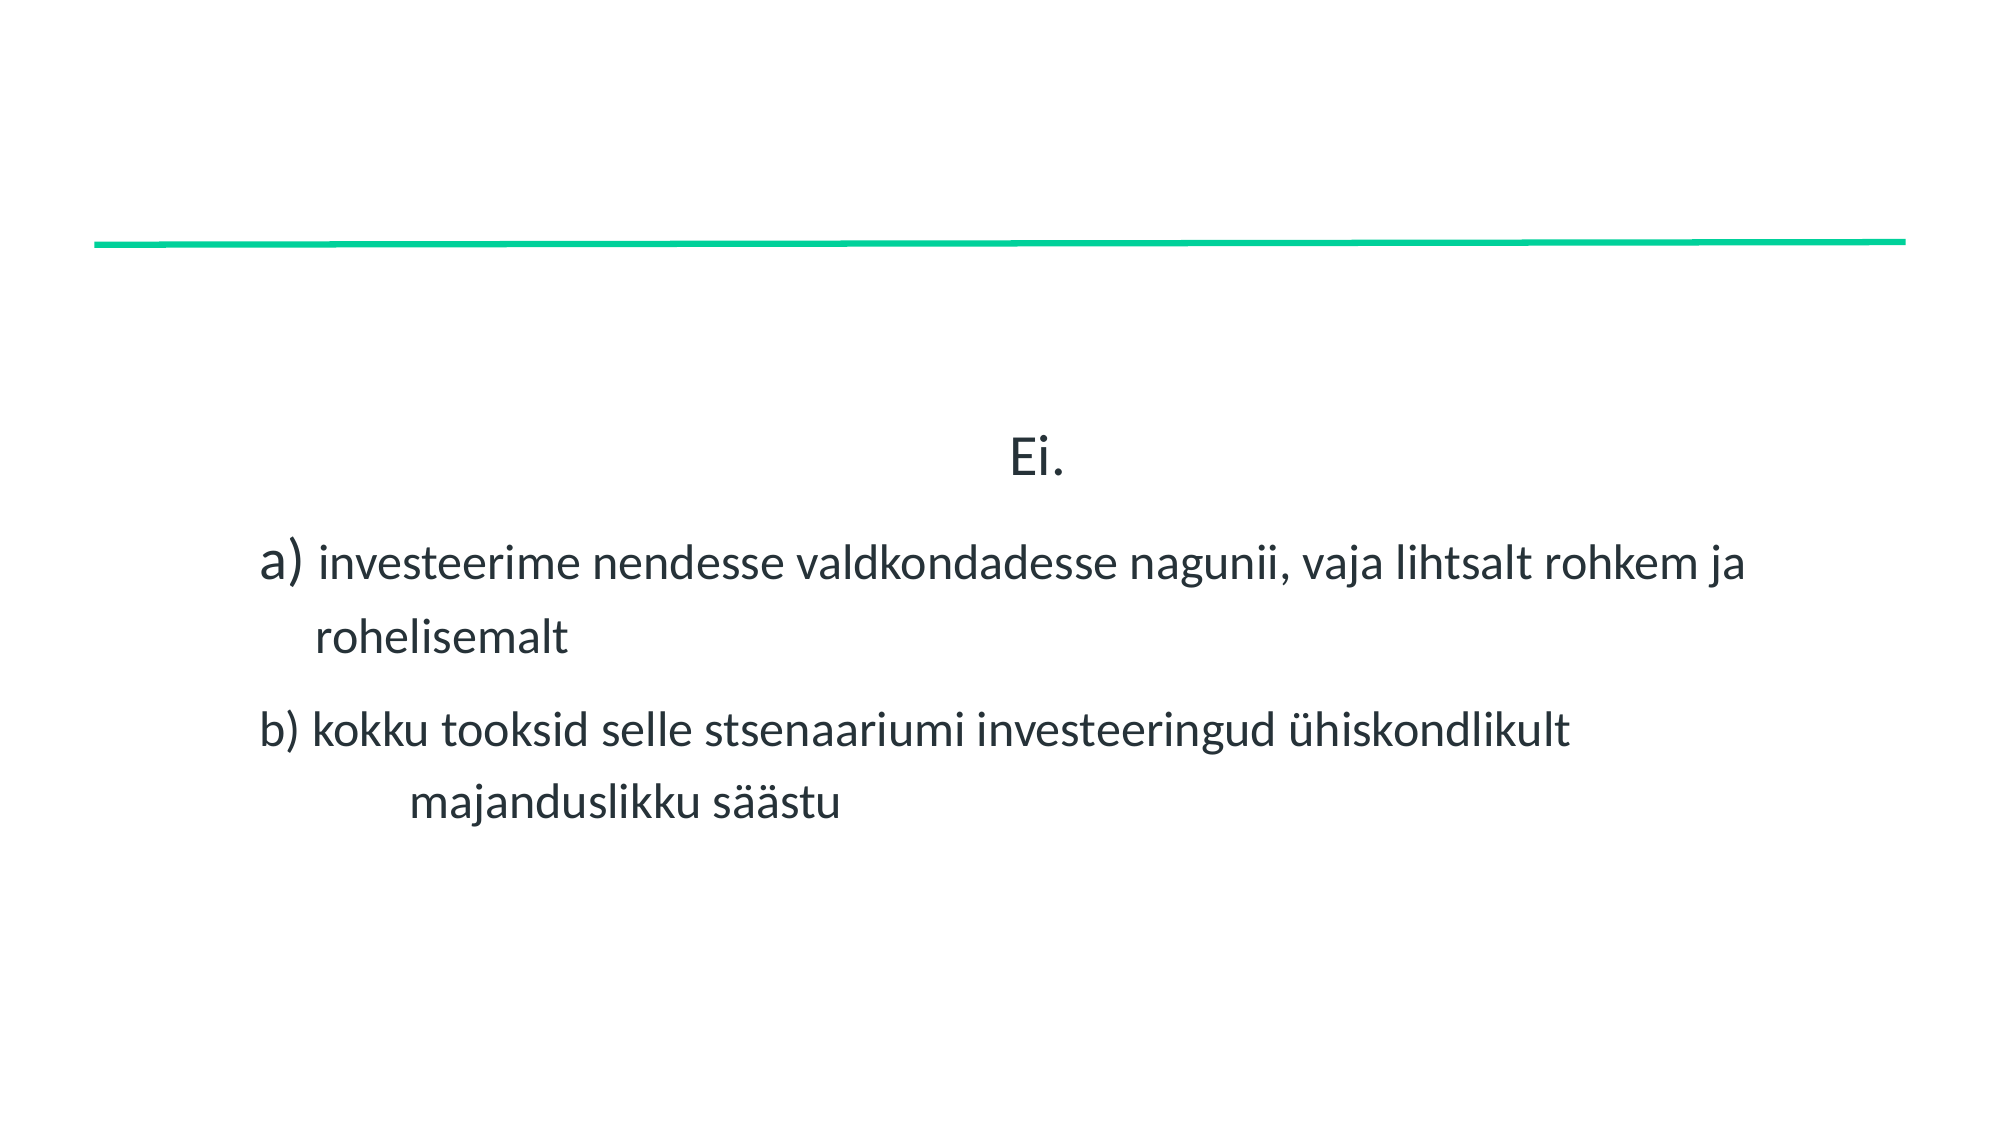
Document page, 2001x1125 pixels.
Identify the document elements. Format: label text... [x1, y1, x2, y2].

list Ei. a) investeerime nendesse valdkondadesse nagunii, vaja lihtsalt rohkem ja rohelisemalt b) kokku tooksid selle stsenaariumi investeeringud ühiskondlikult majanduslikku säästu [94, 314, 1906, 925]
